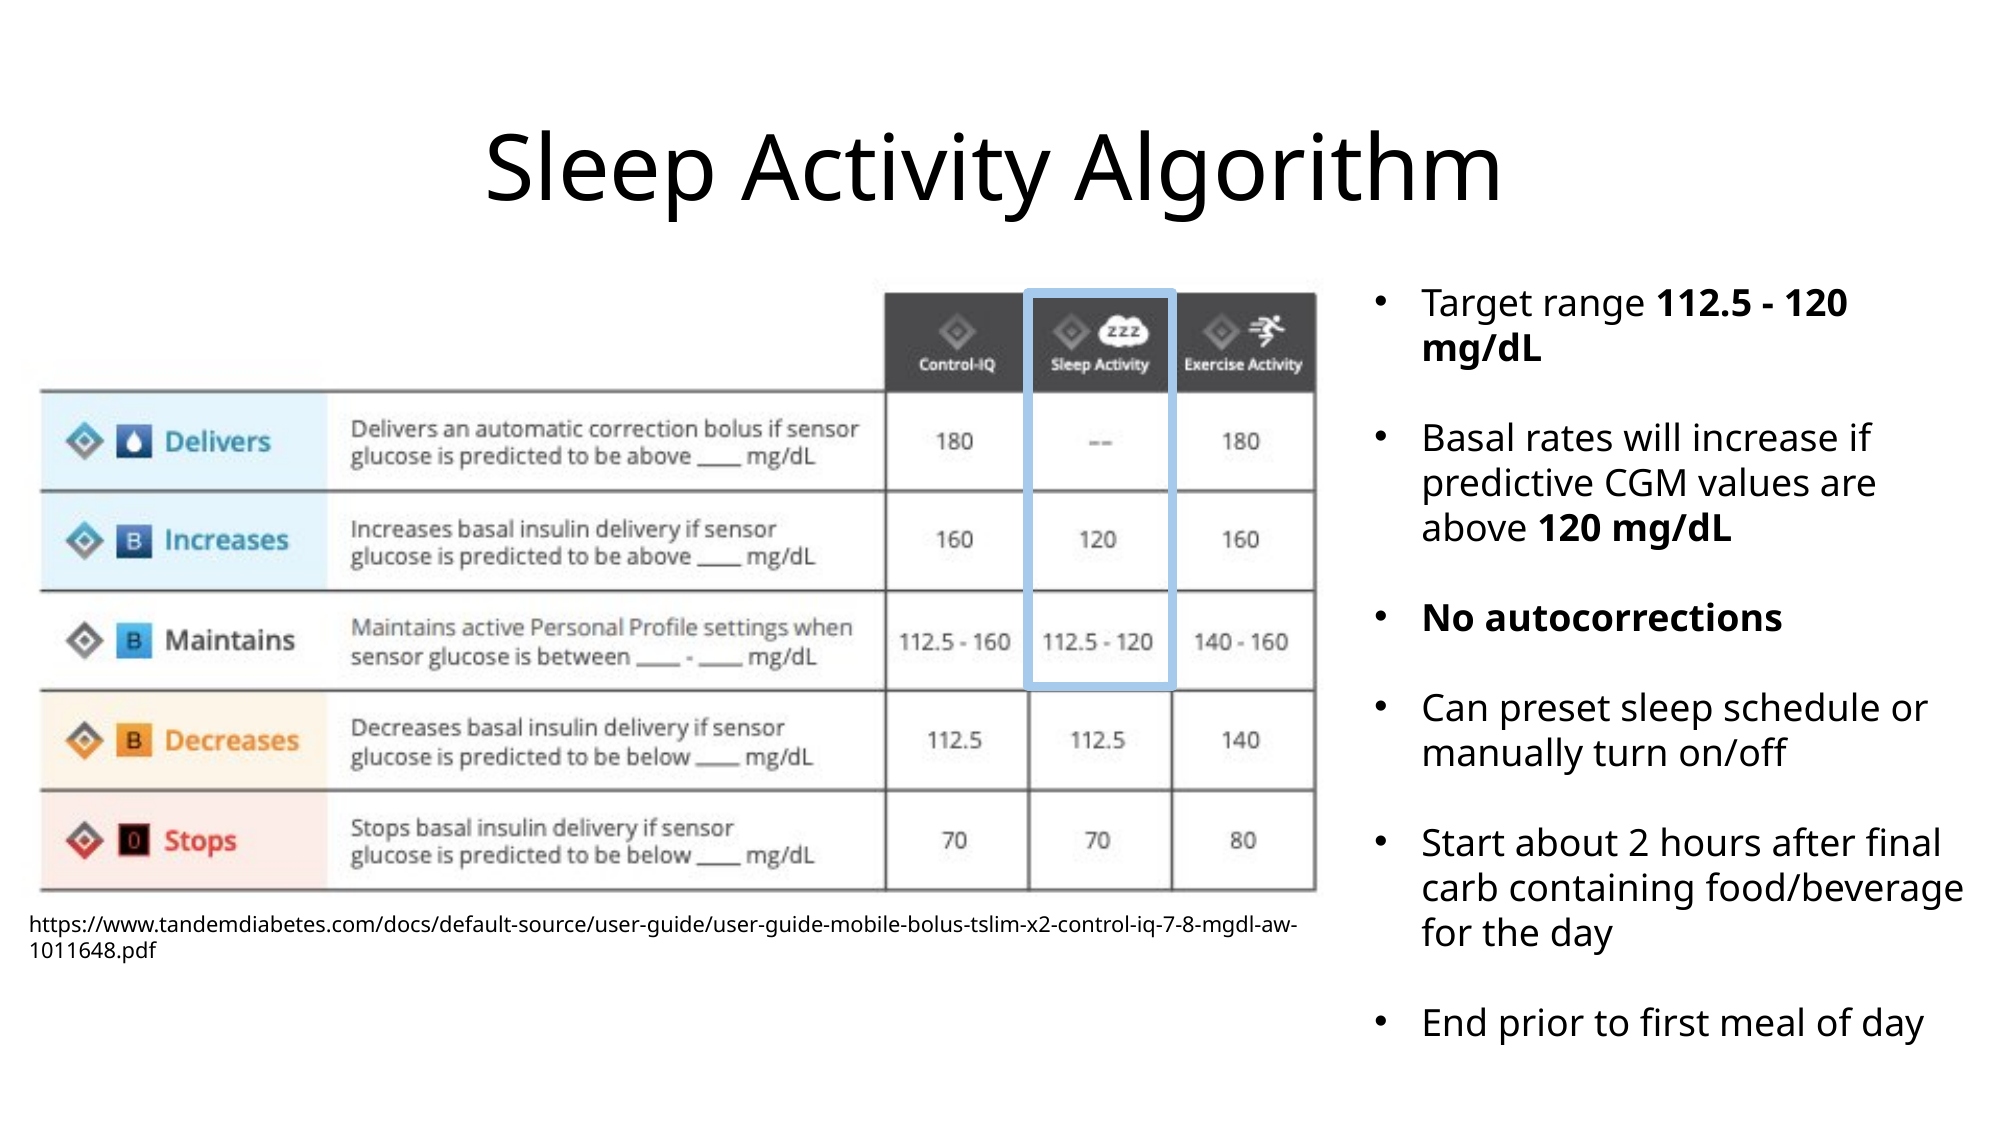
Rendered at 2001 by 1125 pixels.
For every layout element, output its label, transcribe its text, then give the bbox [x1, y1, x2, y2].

text_box https://www.tandemdiabetes.com/docs/default-source/user-guide/user-guide-mobile-bolus-tslim-x2-control-iq-7-8-mgdl-aw-1011648.pdf [13, 902, 1377, 971]
title Sleep Activity Algorithm [72, 59, 1919, 281]
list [21, 261, 1329, 904]
text_box Target range 112.5 - 120 mg/dL Basal rates will increase if predictive CGM values are above 120 mg/dL No autocorrections Can preset sleep schedule or manually turn on/off Start about 2 hours after final carb containing food/beverage for the day End prior to first meal of day [1359, 271, 1985, 1051]
